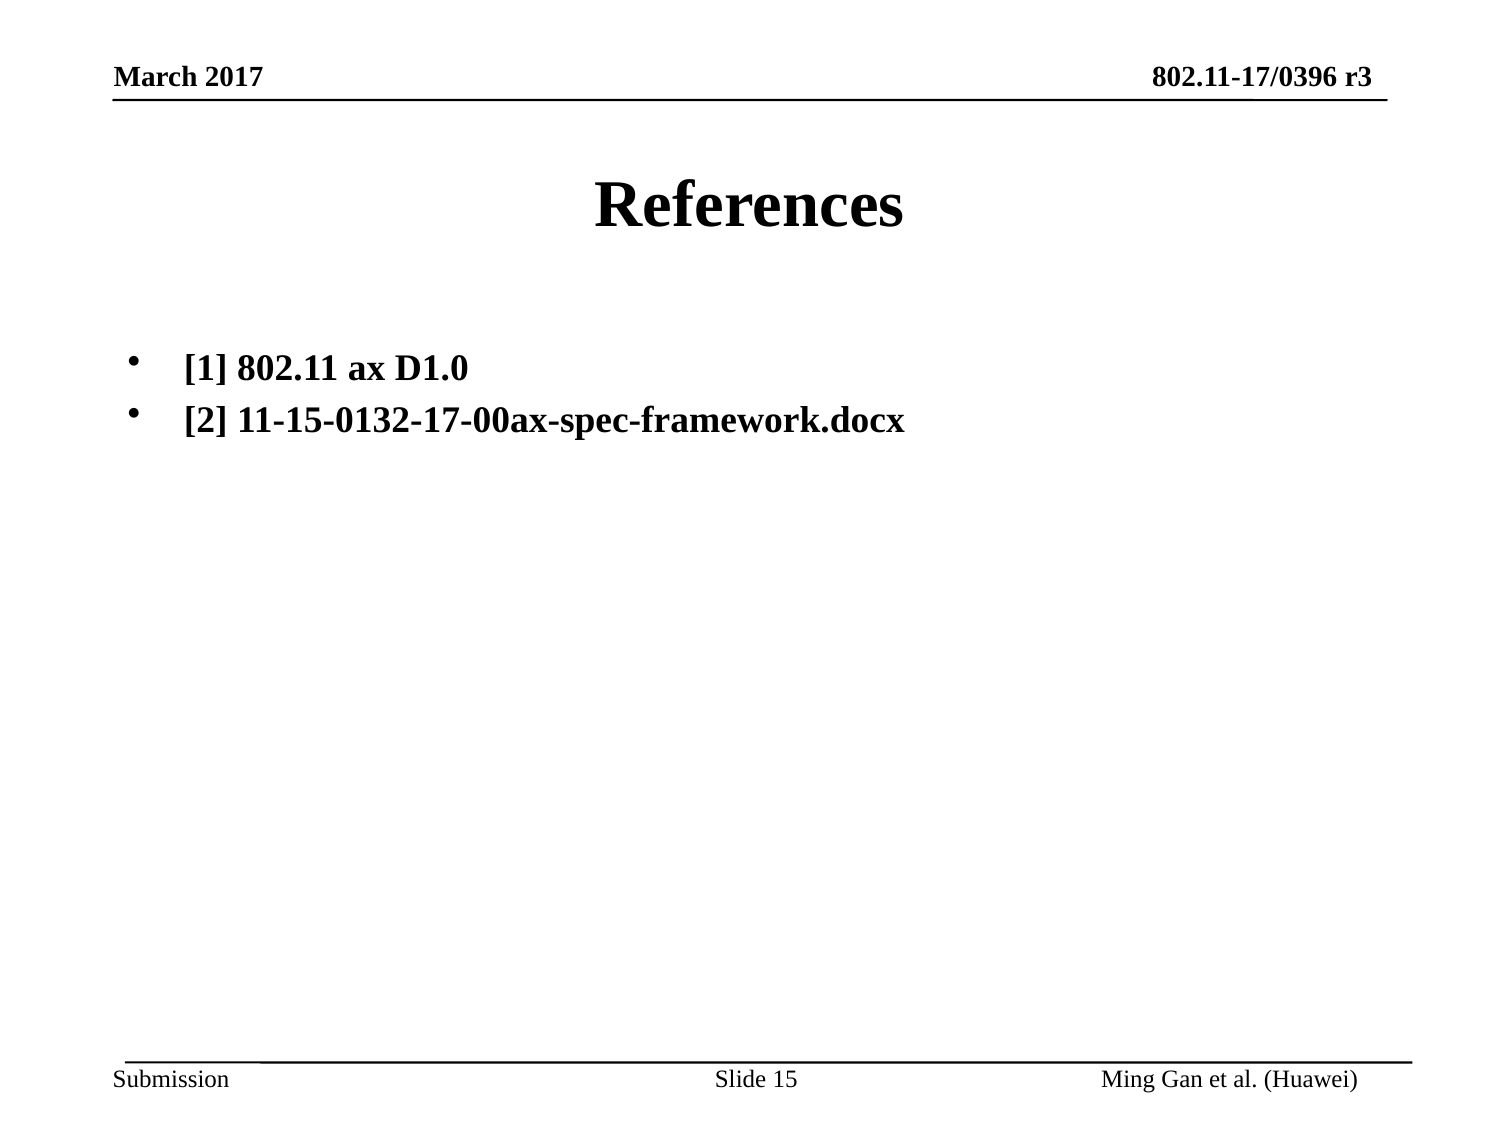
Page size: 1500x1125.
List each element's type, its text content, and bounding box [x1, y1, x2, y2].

slide_number Slide 15 [712, 1061, 800, 1093]
title References [112, 112, 1388, 288]
list [1] 802.11 ax D1.0 [2] 11-15-0132-17-00ax-spec-framework.docx [112, 335, 1388, 1011]
